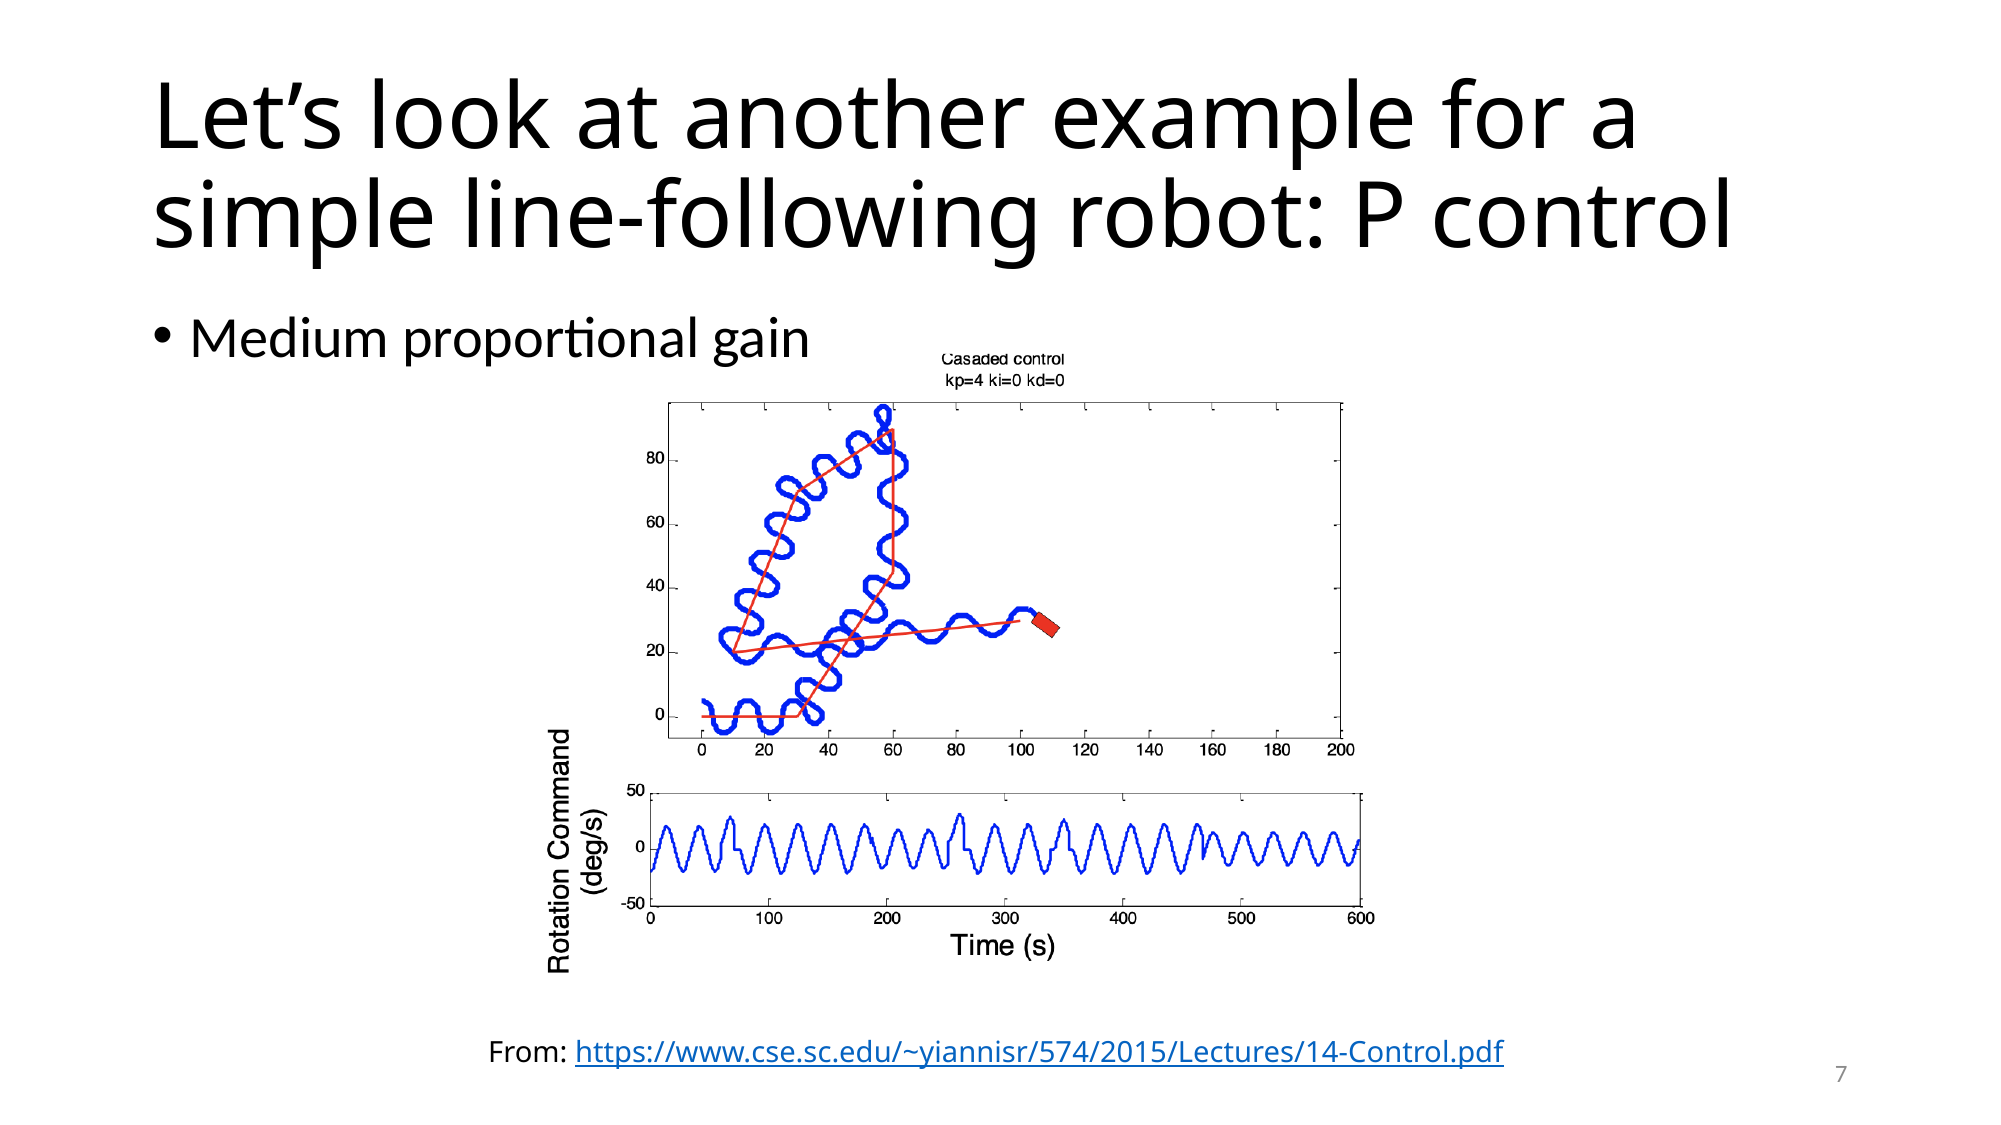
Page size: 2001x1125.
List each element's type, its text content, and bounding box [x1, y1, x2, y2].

title Let’s look at another example for a simple line-following robot: P control [137, 59, 1863, 278]
list Medium proportional gain [137, 299, 1863, 1014]
picture [525, 338, 1415, 995]
slide_number 7 [1412, 1042, 1863, 1103]
text_box From: https://www.cse.sc.edu/~yiannisr/574/2015/Lectures/14-Control.pdf [473, 1026, 1527, 1081]
